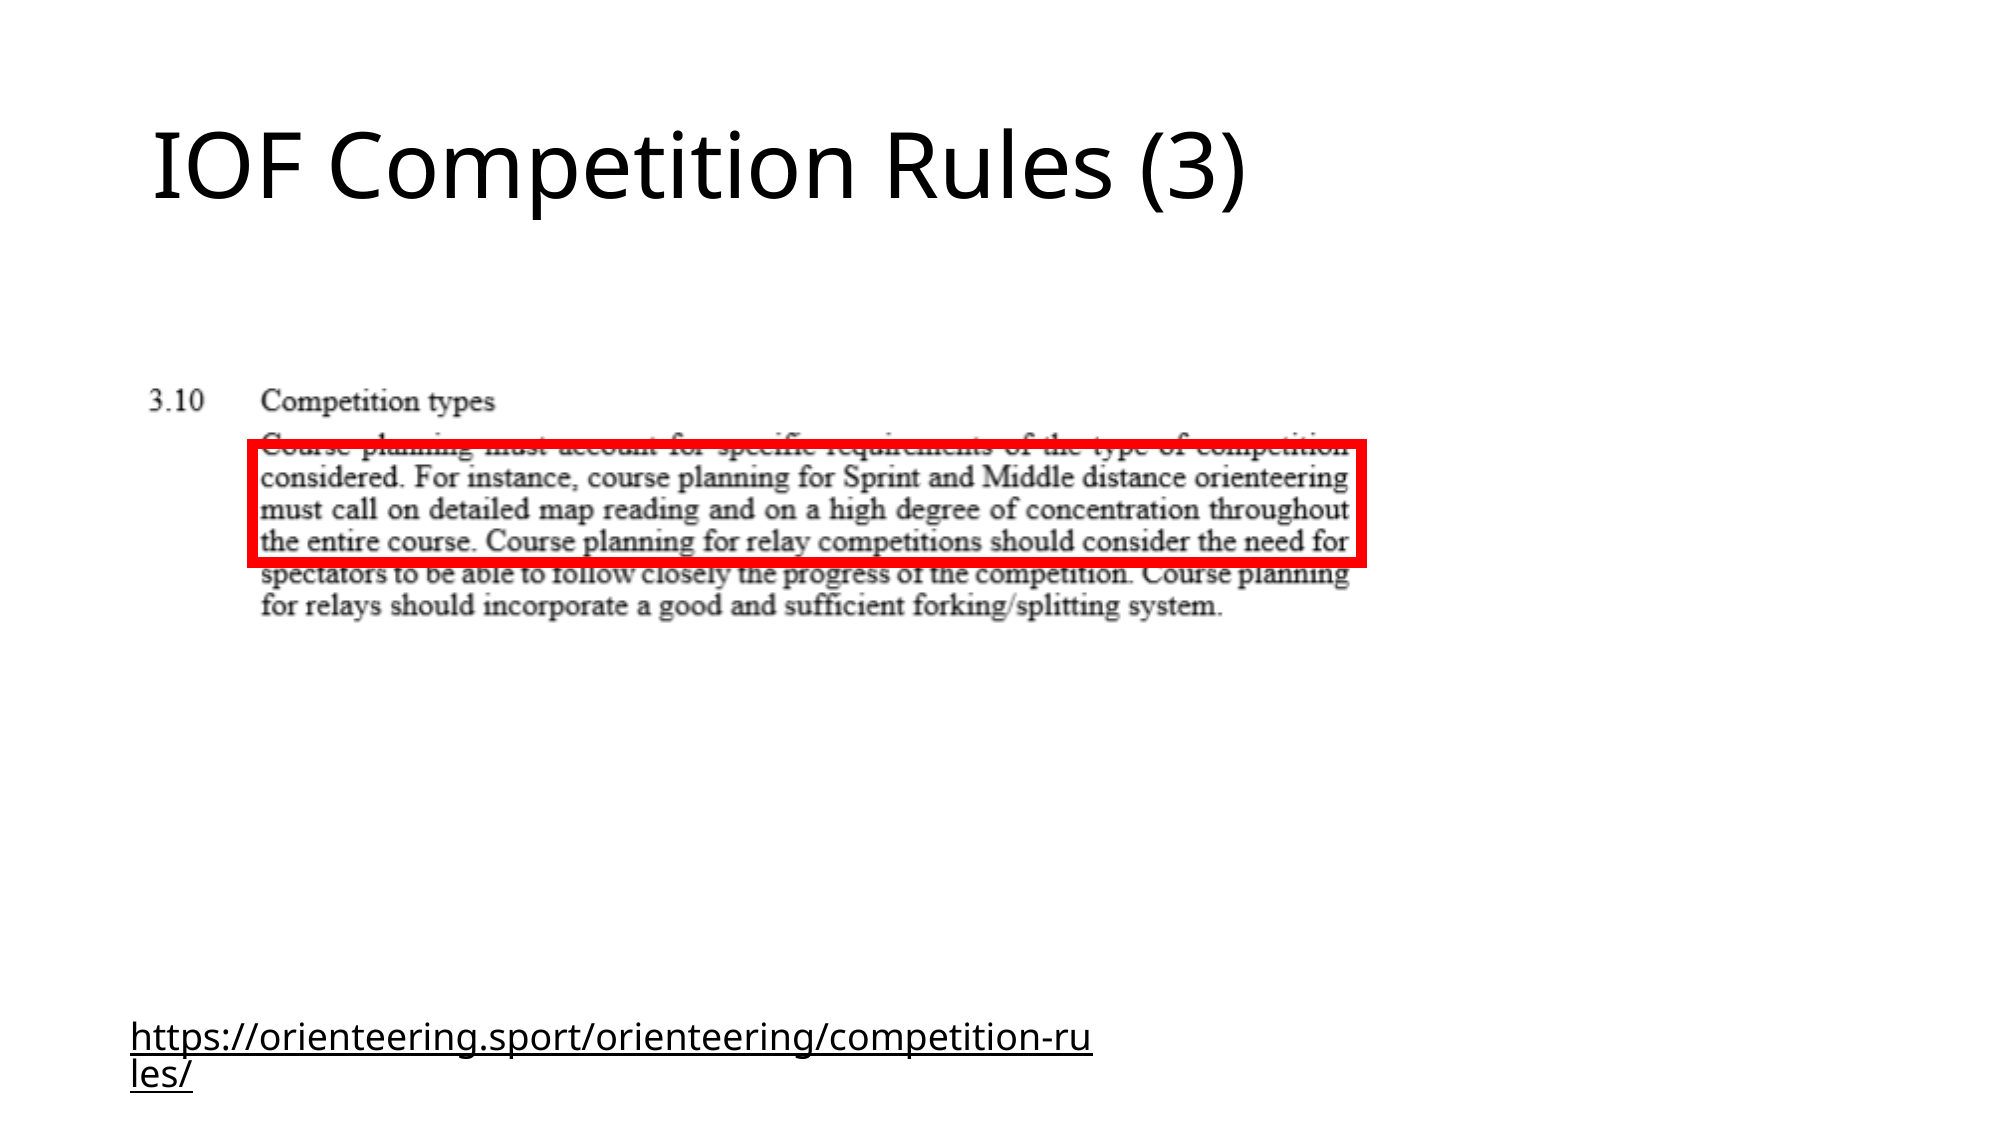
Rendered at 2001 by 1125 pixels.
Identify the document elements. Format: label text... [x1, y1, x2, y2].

text_box https://orienteering.sport/orienteering/competition-rules/ [114, 1005, 1115, 1116]
title IOF Competition Rules (3) [137, 59, 1863, 278]
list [137, 375, 1362, 637]
